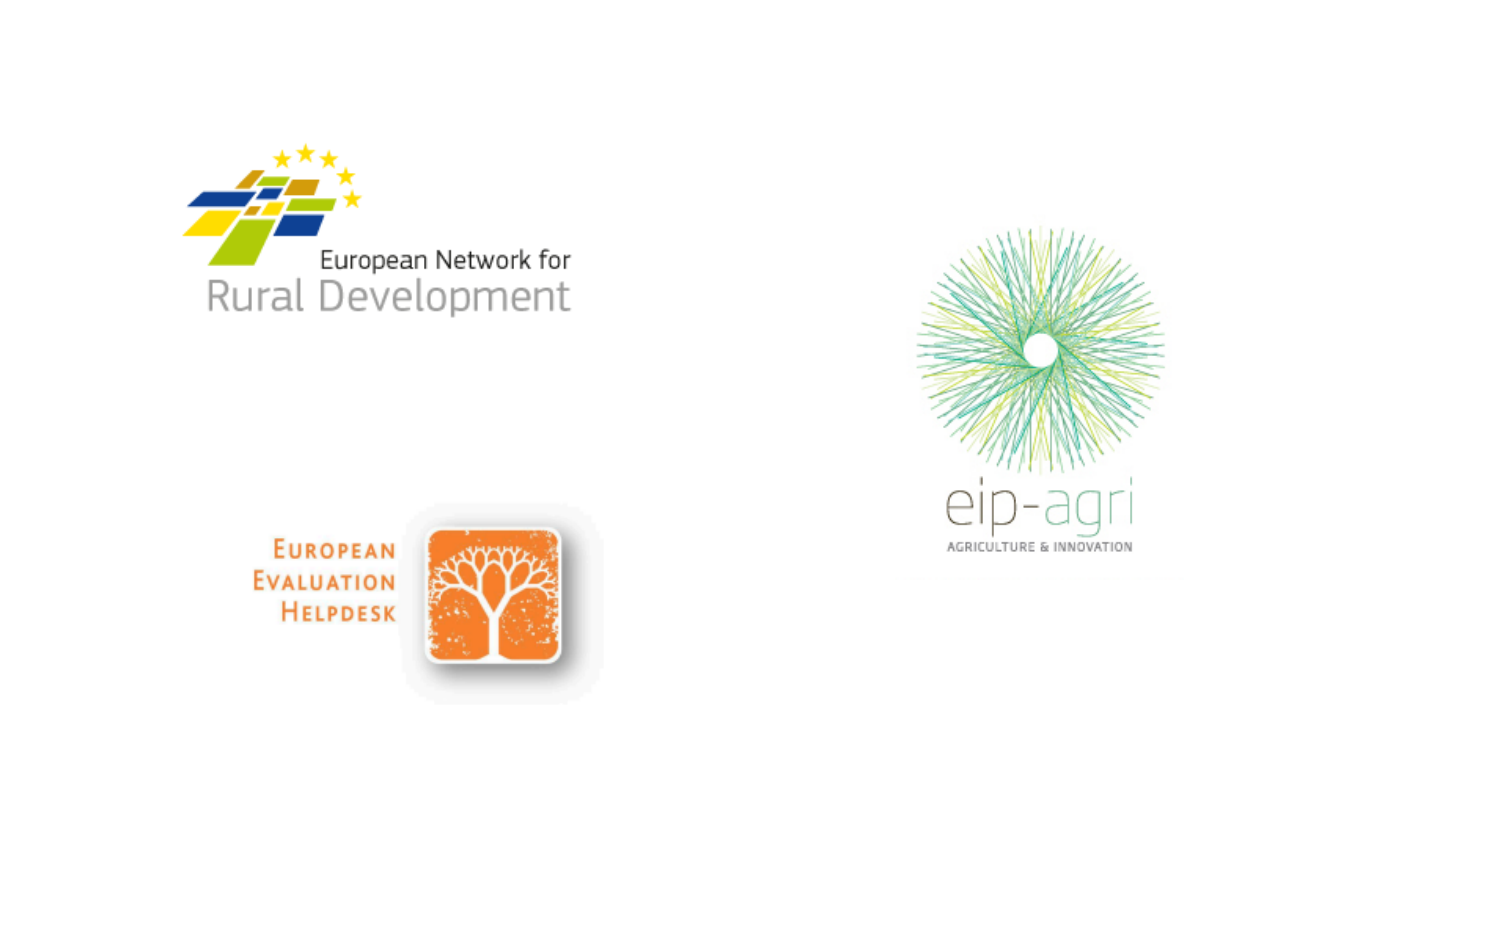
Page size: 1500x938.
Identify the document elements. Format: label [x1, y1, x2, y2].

picture [150, 110, 605, 349]
picture [895, 204, 1184, 581]
picture [195, 468, 665, 719]
